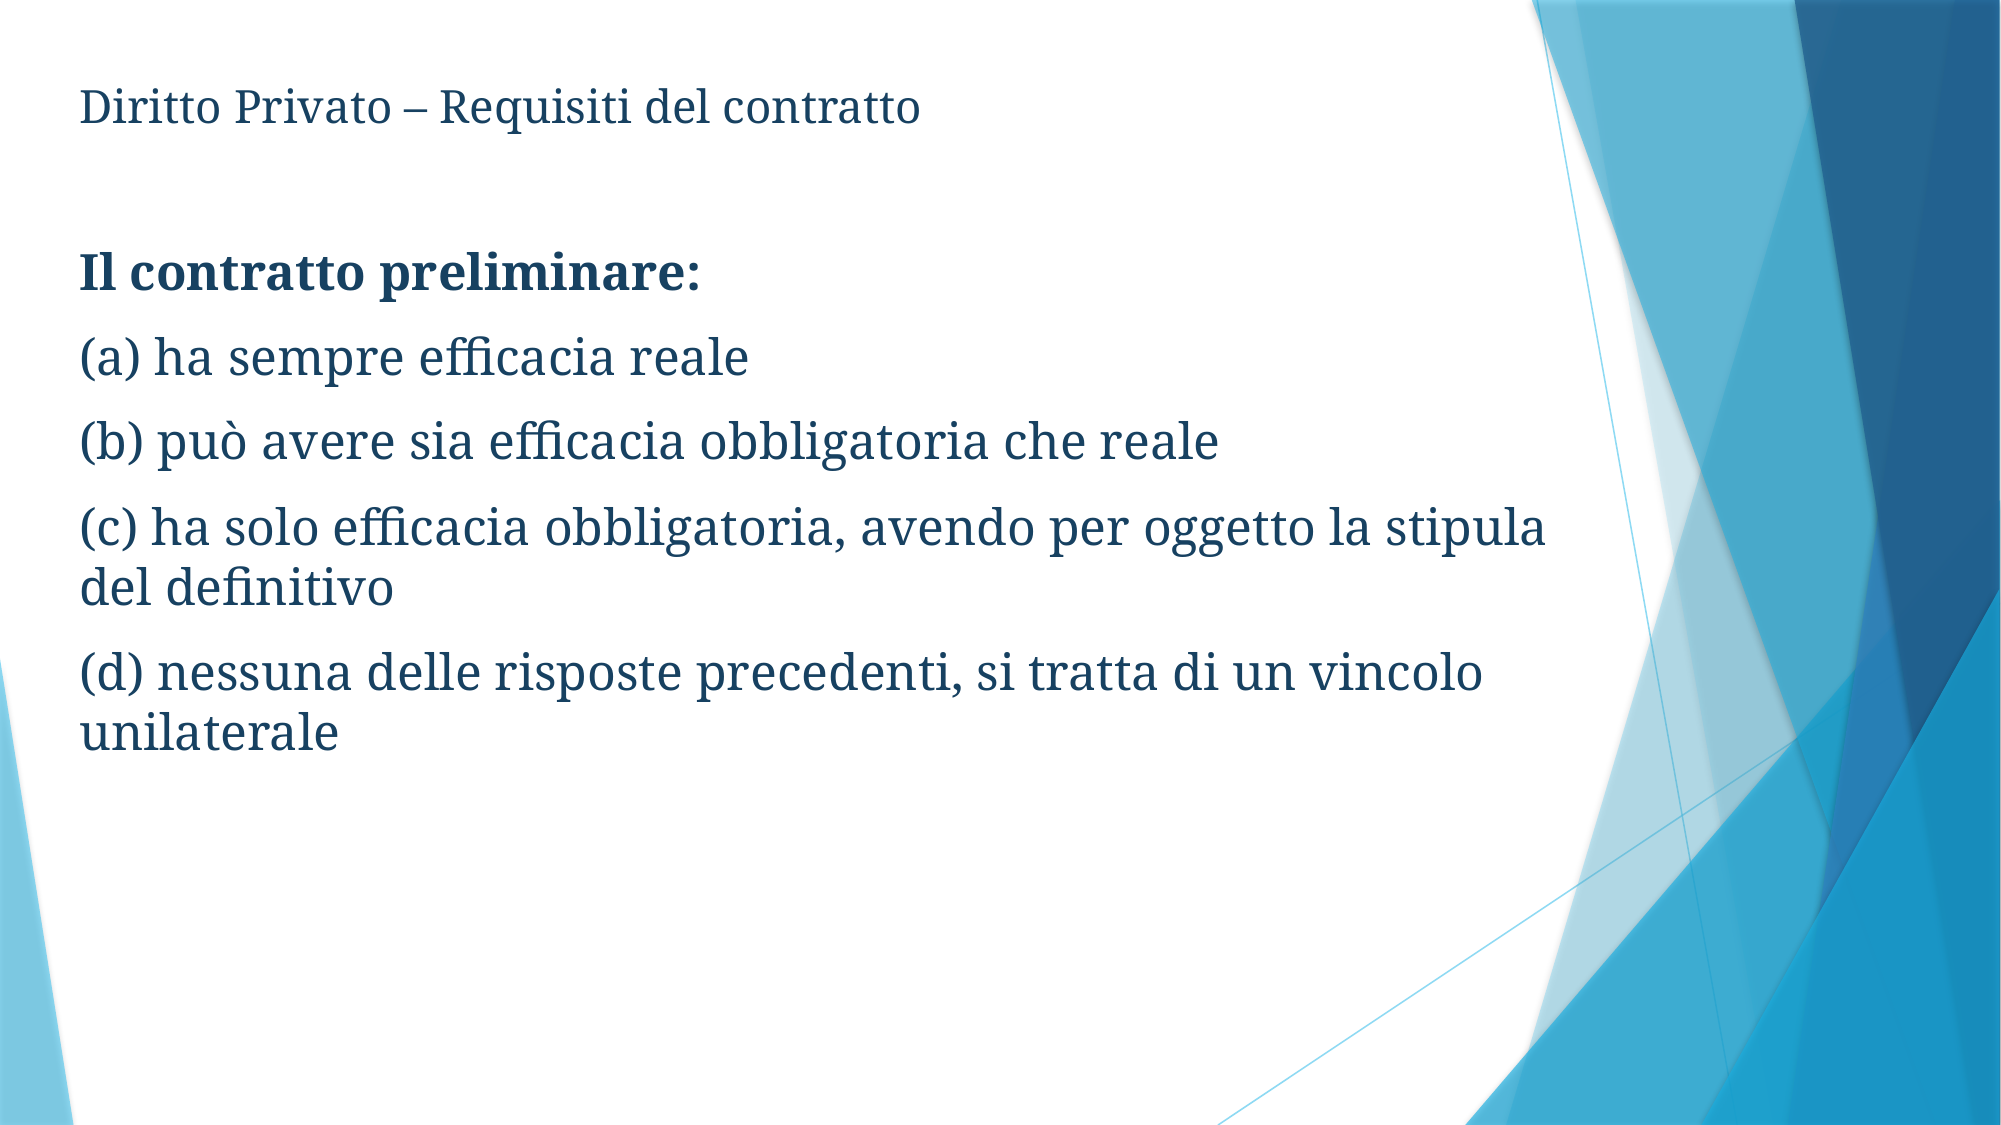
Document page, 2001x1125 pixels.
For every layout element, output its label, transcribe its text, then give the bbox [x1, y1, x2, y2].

text_box Diritto Privato – Requisiti del contratto [64, 58, 1549, 141]
text_box Il contratto preliminare: (a) ha sempre efficacia reale (b) può avere sia efficacia obbligatoria che reale (c) ha solo efficacia obbligatoria, avendo per oggetto la stipula del definitivo (d) nessuna delle risposte precedenti, si tratta di un vincolo unilaterale [64, 232, 1621, 1008]
